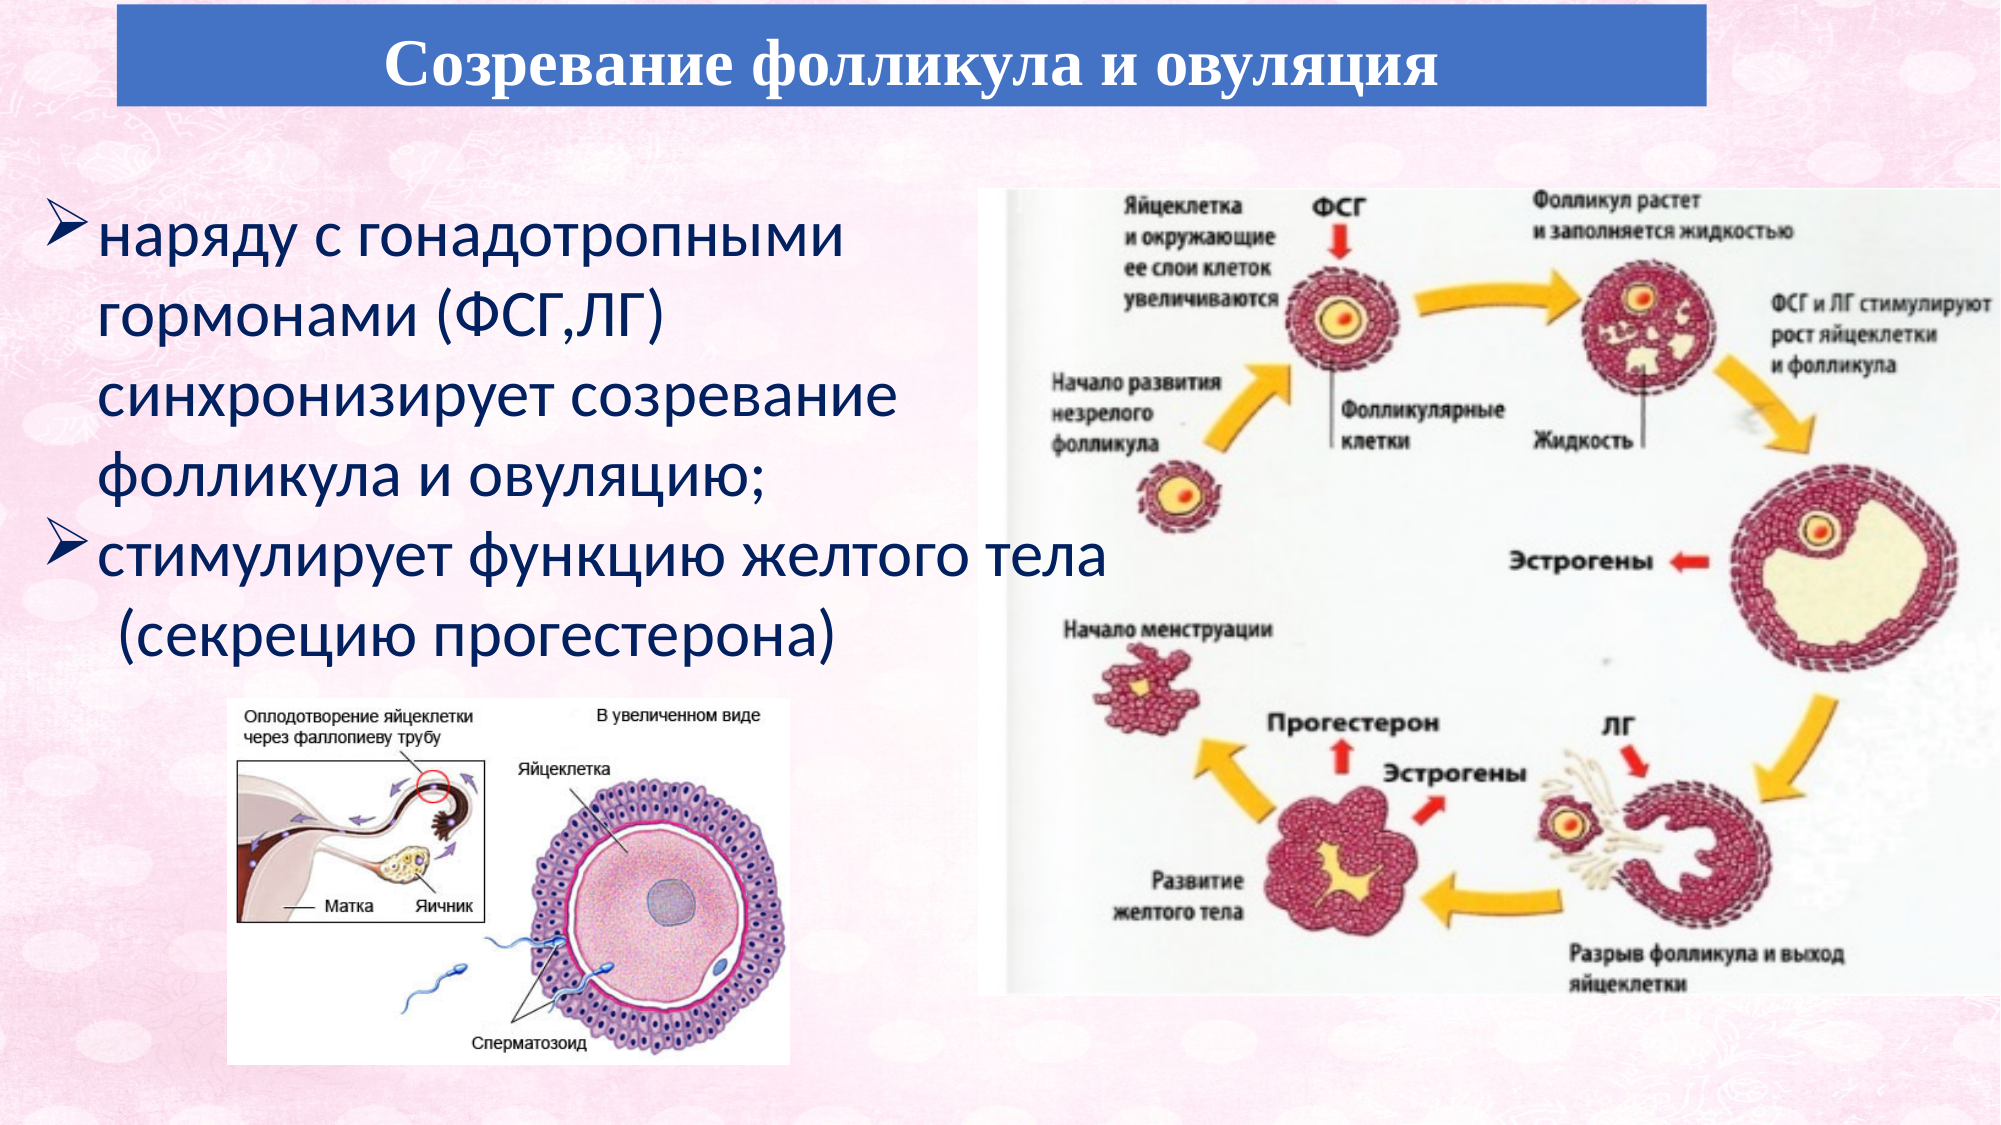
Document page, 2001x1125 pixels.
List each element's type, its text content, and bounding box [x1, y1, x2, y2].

picture [0, 0, 2001, 1125]
text_box наряду с гонадотропными гормонами (ФСГ,ЛГ) синхронизирует созревание фолликула и овуляцию; стимулирует функцию желтого тела (секрецию прогестерона) [26, 182, 1132, 678]
title Созревание фолликула и овуляция [116, 4, 1707, 107]
